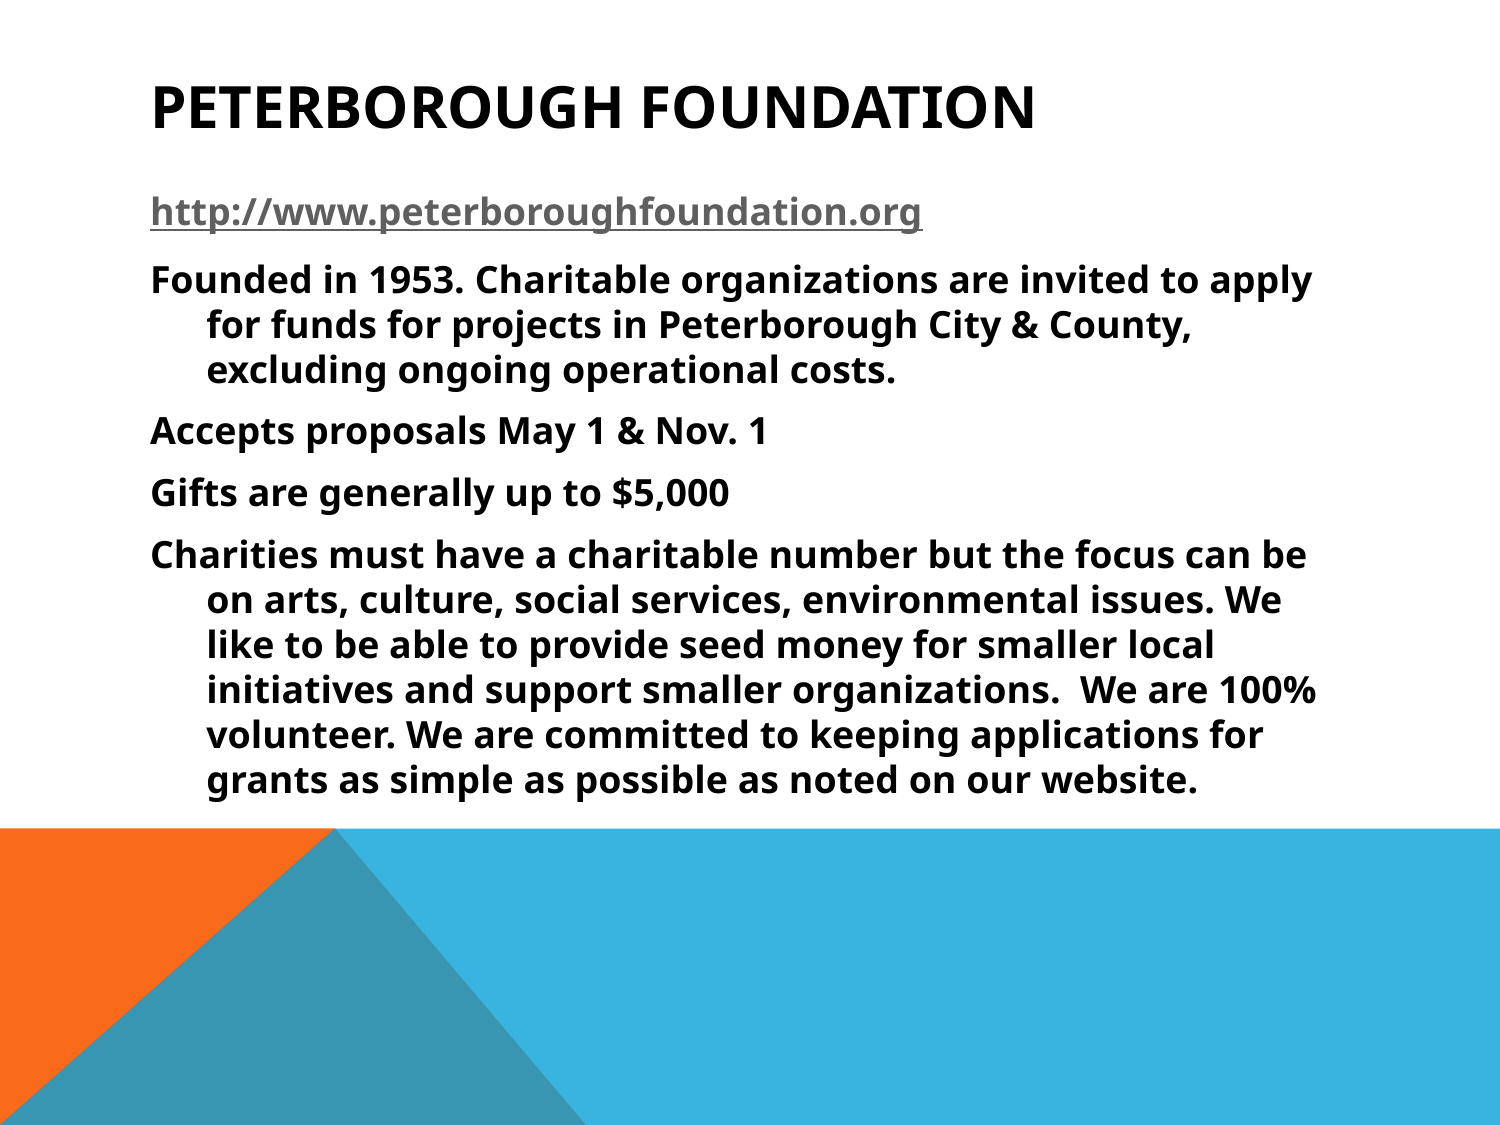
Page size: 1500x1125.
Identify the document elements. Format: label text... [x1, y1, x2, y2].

title Peterborough Foundation [135, 60, 1369, 150]
list http://www.peterboroughfoundation.org Founded in 1953. Charitable organizations are invited to apply for funds for projects in Peterborough City & County, excluding ongoing operational costs. Accepts proposals May 1 & Nov. 1 Gifts are generally up to $5,000 Charities must have a charitable number but the focus can be on arts, culture, social services, environmental issues. We like to be able to provide seed money for smaller local initiatives and support smaller organizations. We are 100% volunteer. We are committed to keeping applications for grants as simple as possible as noted on our website. [135, 180, 1369, 811]
